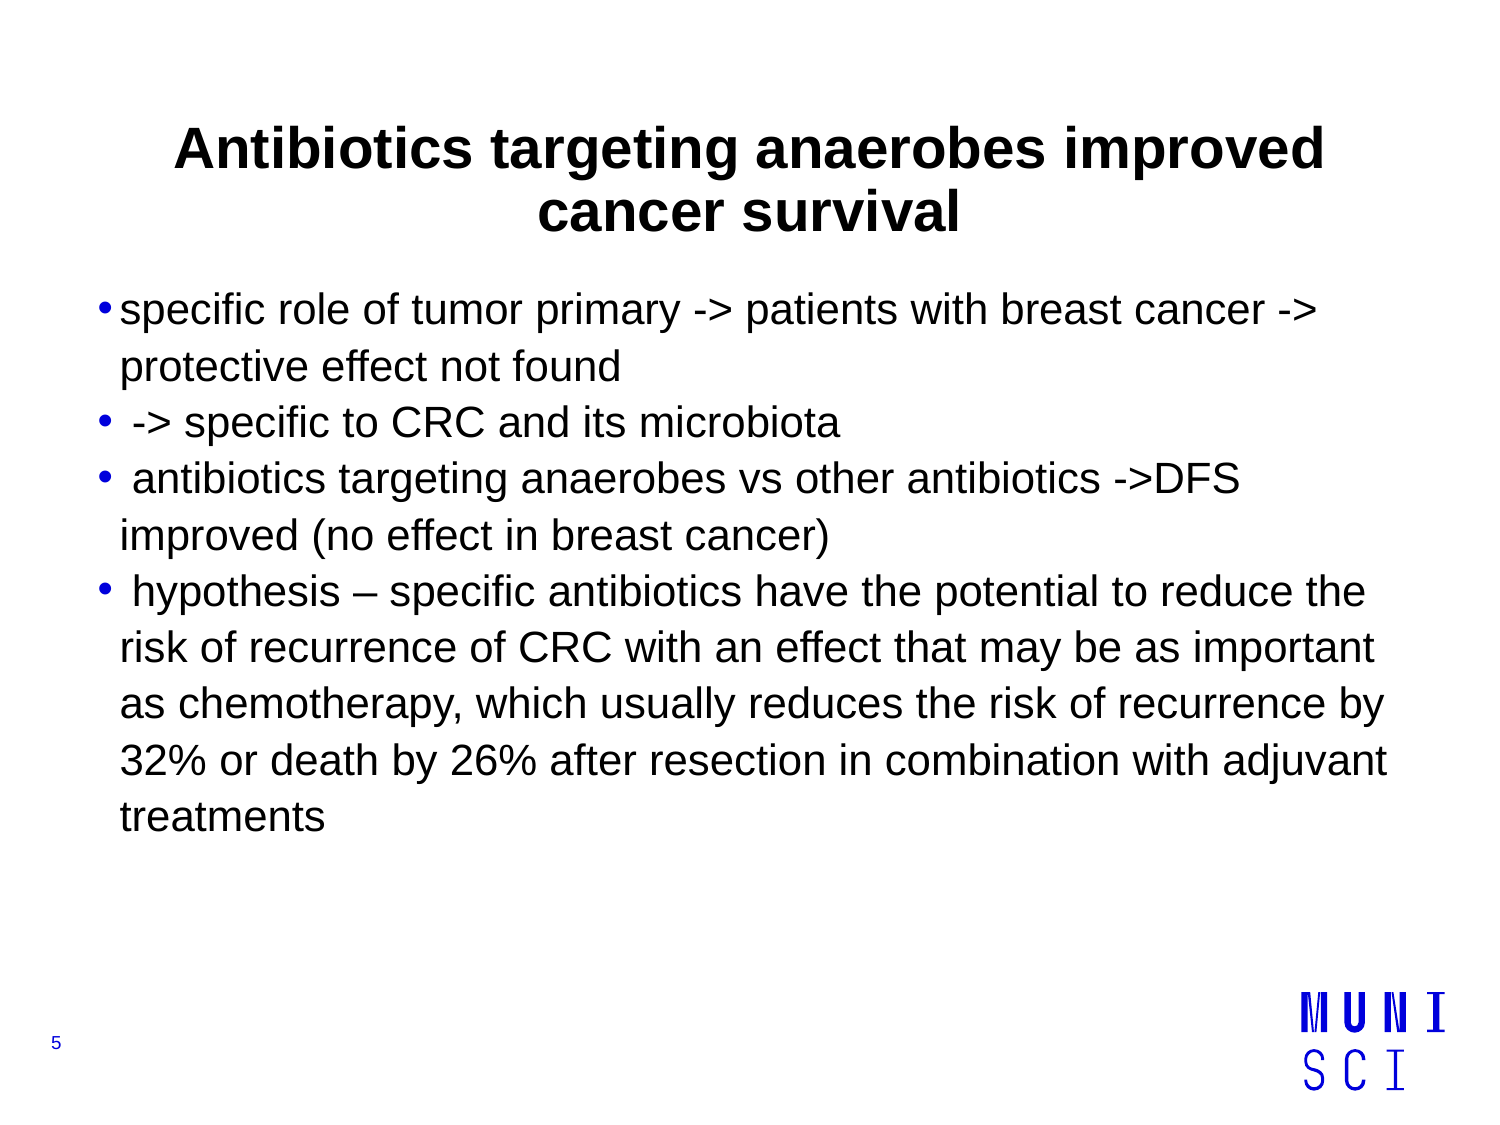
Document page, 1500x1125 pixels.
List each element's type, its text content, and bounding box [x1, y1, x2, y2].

title Antibiotics targeting anaerobes improved cancer survival [88, 118, 1412, 193]
list specific role of tumor primary -> patients with breast cancer -> protective effect not found -> specific to CRC and its microbiota antibiotics targeting anaerobes vs other antibiotics ->DFS improved (no effect in breast cancer) hypothesis – specific antibiotics have the potential to reduce the risk of recurrence of CRC with an effect that may be as important as chemotherapy, which usually reduces the risk of recurrence by 32% or death by 26% after resection in combination with adjuvant treatments [88, 277, 1412, 957]
slide_number 5 [50, 1021, 82, 1063]
